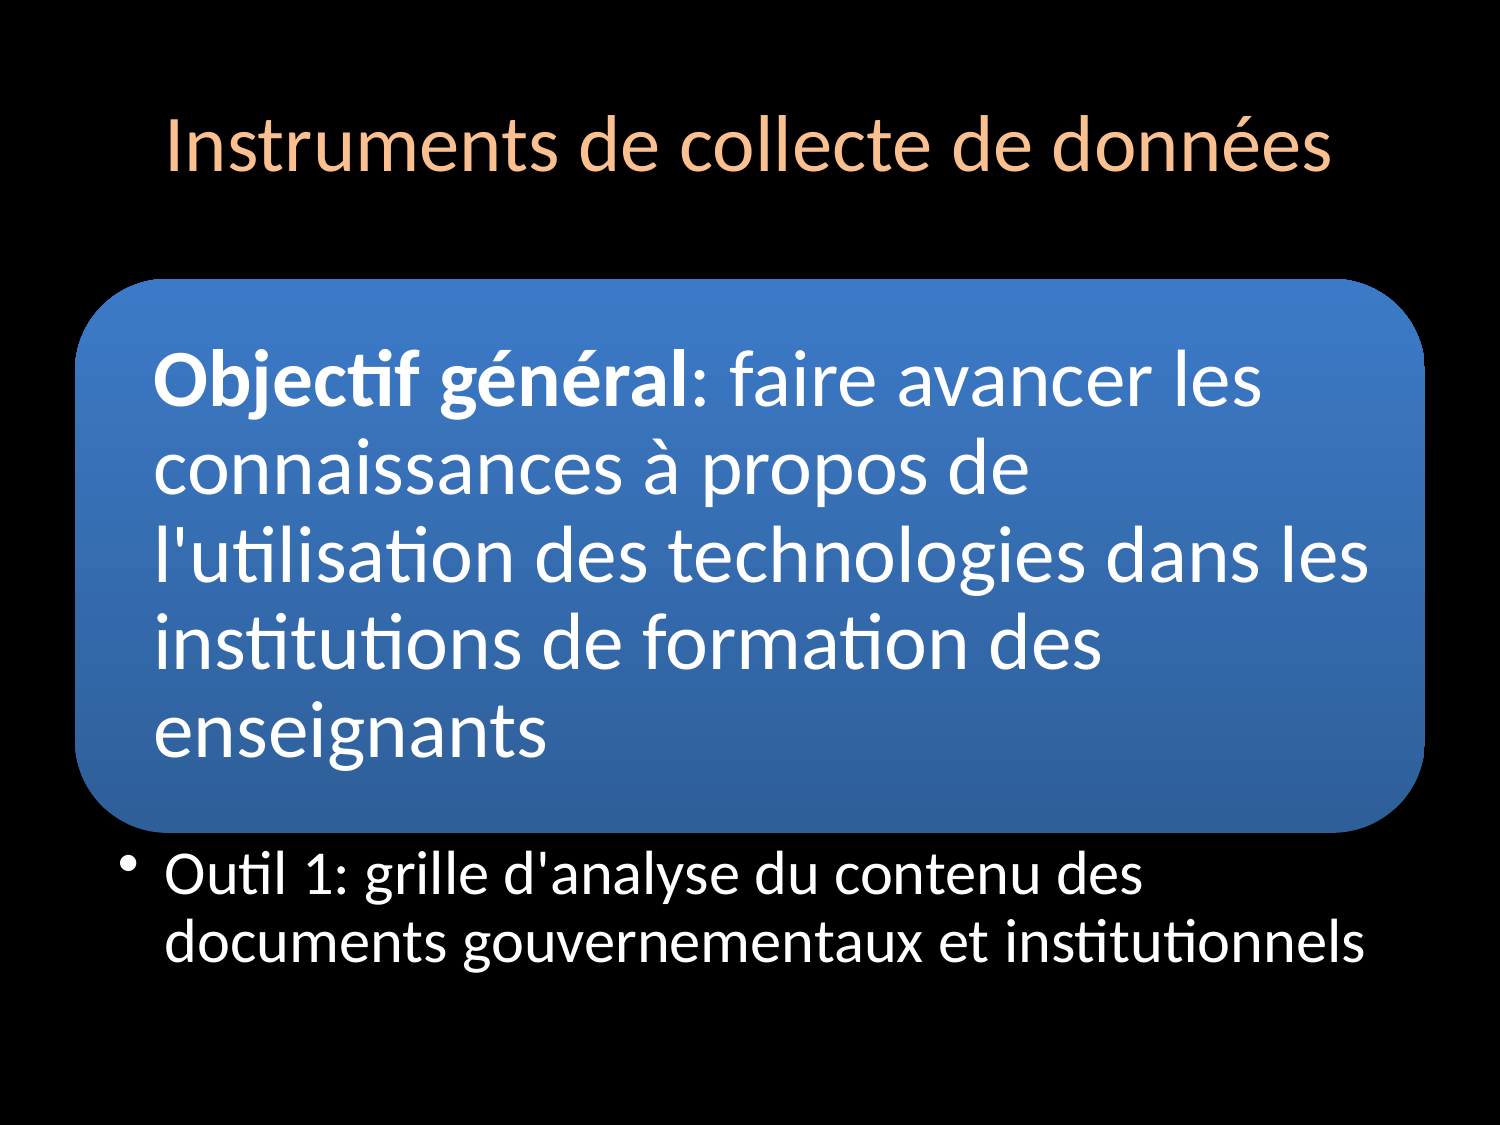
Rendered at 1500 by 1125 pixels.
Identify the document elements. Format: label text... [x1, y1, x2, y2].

title Instruments de collecte de données [75, 45, 1425, 233]
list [74, 262, 1426, 1006]
